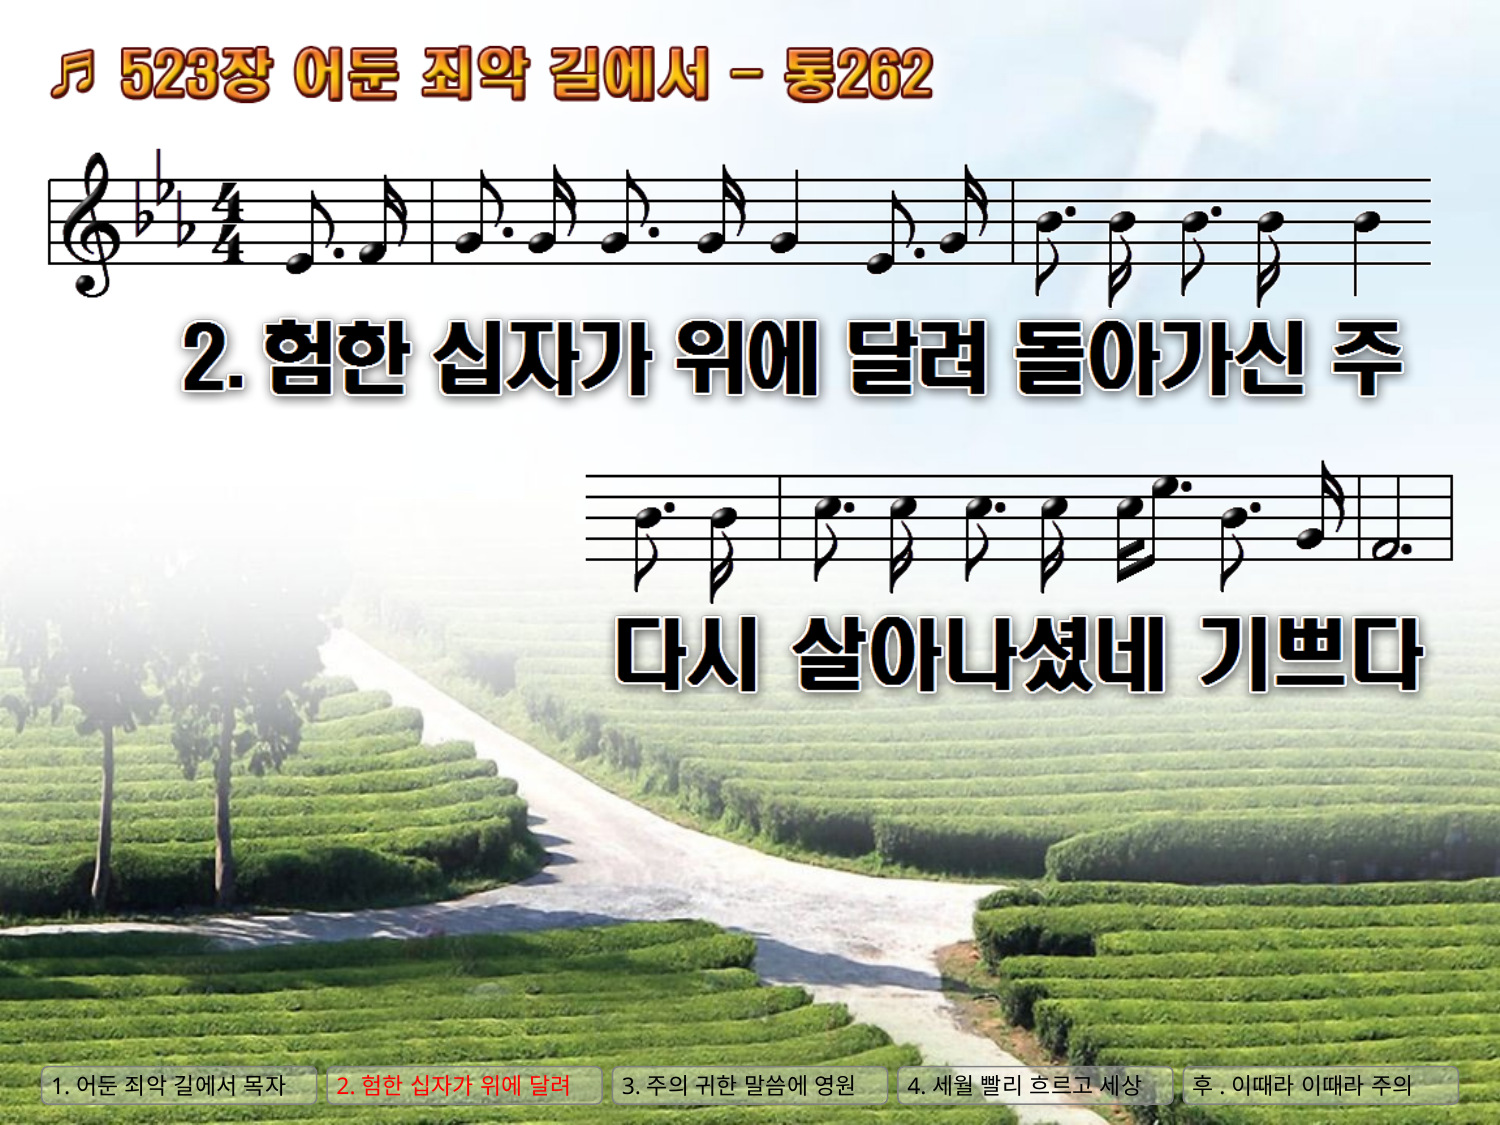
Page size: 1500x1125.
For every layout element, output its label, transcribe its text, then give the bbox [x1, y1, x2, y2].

text_box 후.이때라 이때라 주의 [1183, 1066, 1459, 1105]
picture [0, 0, 1500, 1125]
text_box 4.세월 빨리 흐르고 세상 [897, 1066, 1173, 1105]
text_box 3.주의 귀한 말씀에 영원 [612, 1066, 888, 1105]
text_box 2.험한 십자가 위에 달려 [327, 1066, 603, 1105]
text_box 1.어둔 죄악 길에서 목자 [41, 1066, 317, 1105]
